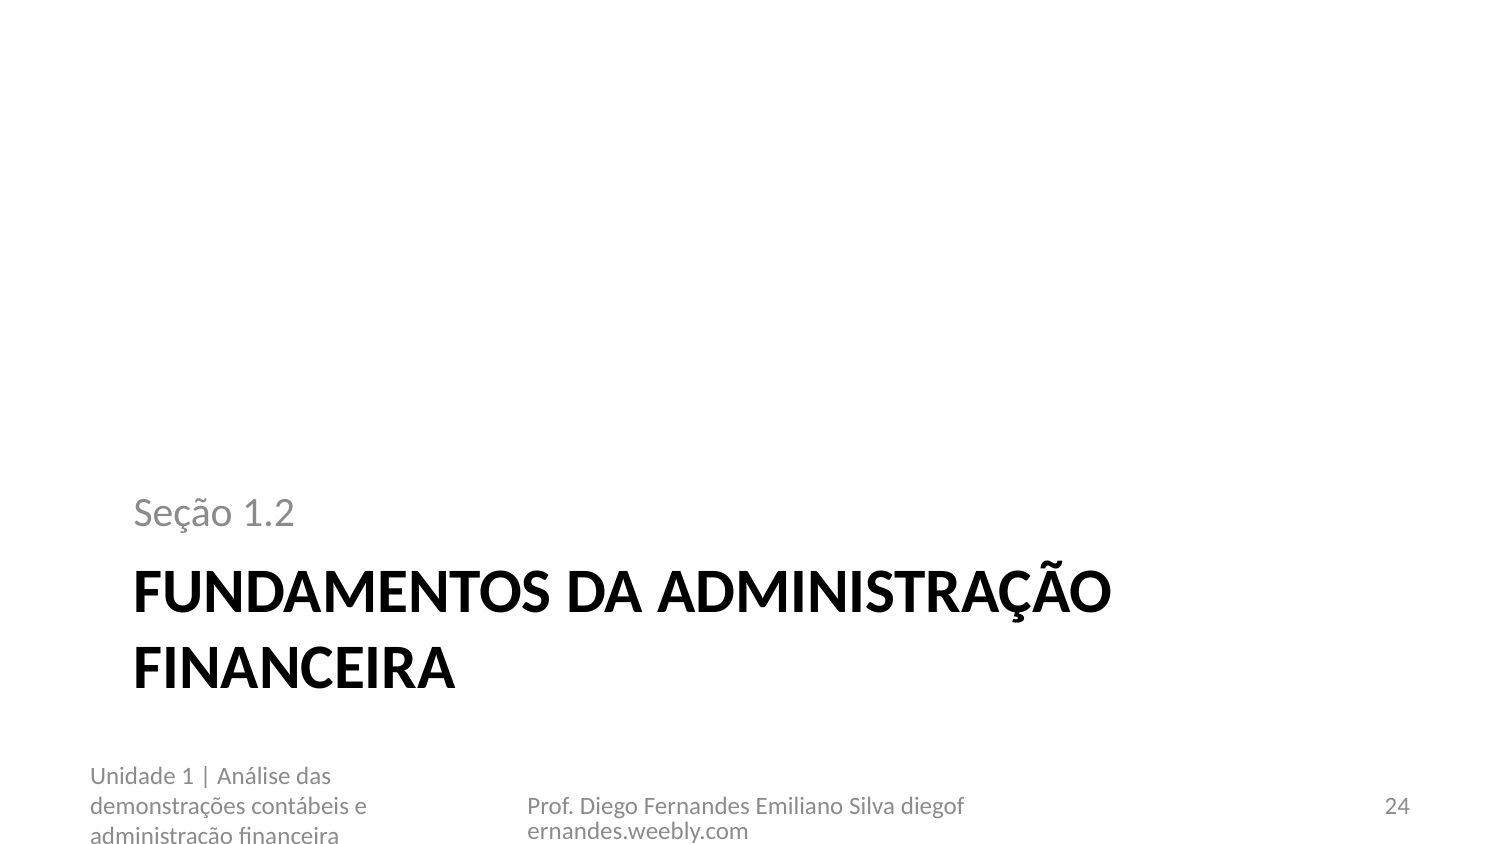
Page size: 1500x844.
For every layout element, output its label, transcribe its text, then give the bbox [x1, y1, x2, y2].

title Fundamentos da Administração financeira [118, 543, 1394, 710]
slide_number Unidade 1 | Análise das demonstrações contábeis e administração financeira [75, 782, 425, 827]
slide_number 24 [1074, 782, 1425, 827]
footer Prof. Diego Fernandes Emiliano Silva diegofernandes.weebly.com [512, 782, 988, 827]
list Seção 1.2 [118, 357, 1394, 543]
